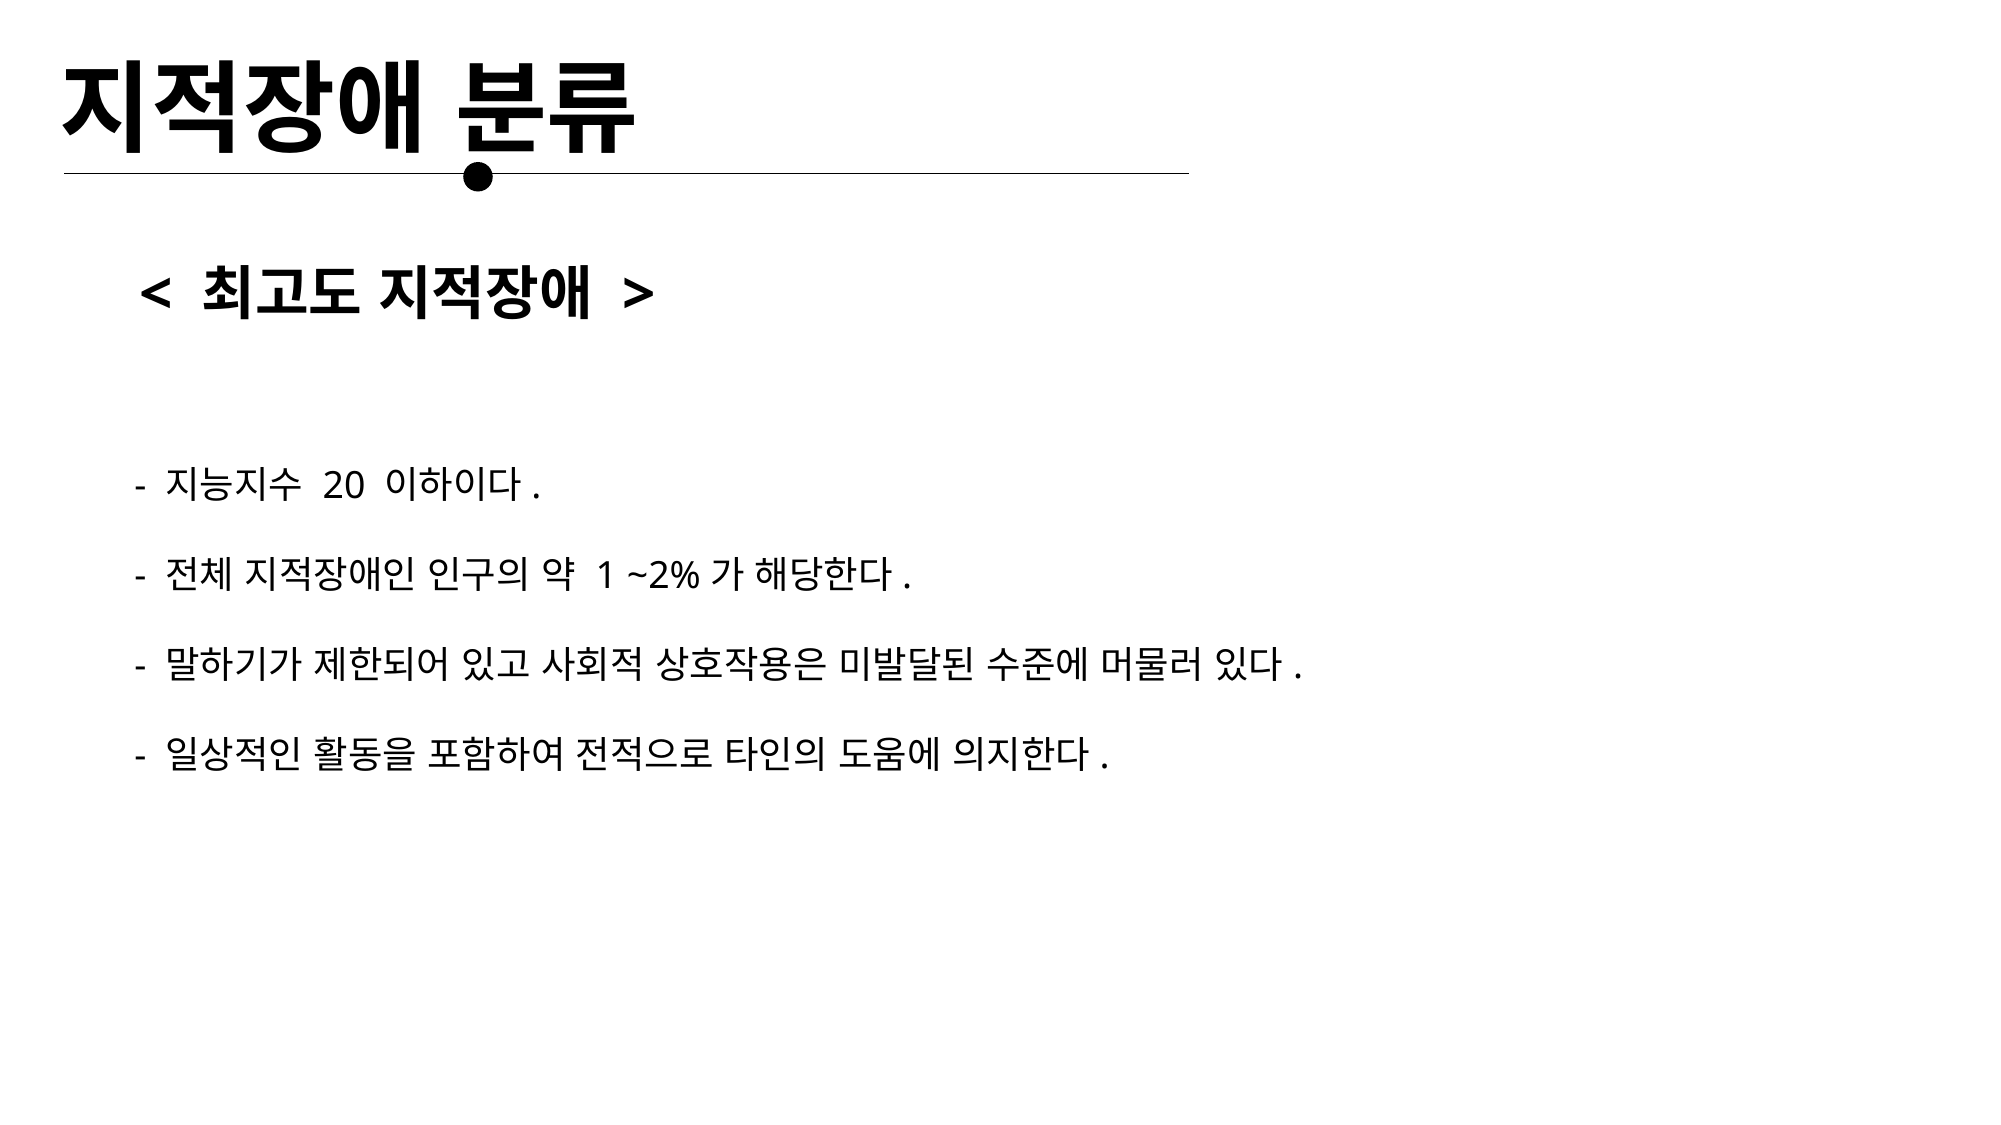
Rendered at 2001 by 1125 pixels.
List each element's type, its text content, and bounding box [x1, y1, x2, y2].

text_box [64, 161, 1190, 192]
text_box - 지능지수 20 이하이다. - 전체 지적장애인 인구의 약 1 ~2%가 해당한다. - 말하기가 제한되어 있고 사회적 상호작용은 미발달된 수준에 머물러 있다. - 일상적인 활동을 포함하여 전적으로 타인의 도움에 의지한다. [119, 409, 1918, 784]
text_box < 최고도 지적장애 > [124, 248, 1444, 334]
text_box 지적장애 분류 [44, 37, 760, 173]
